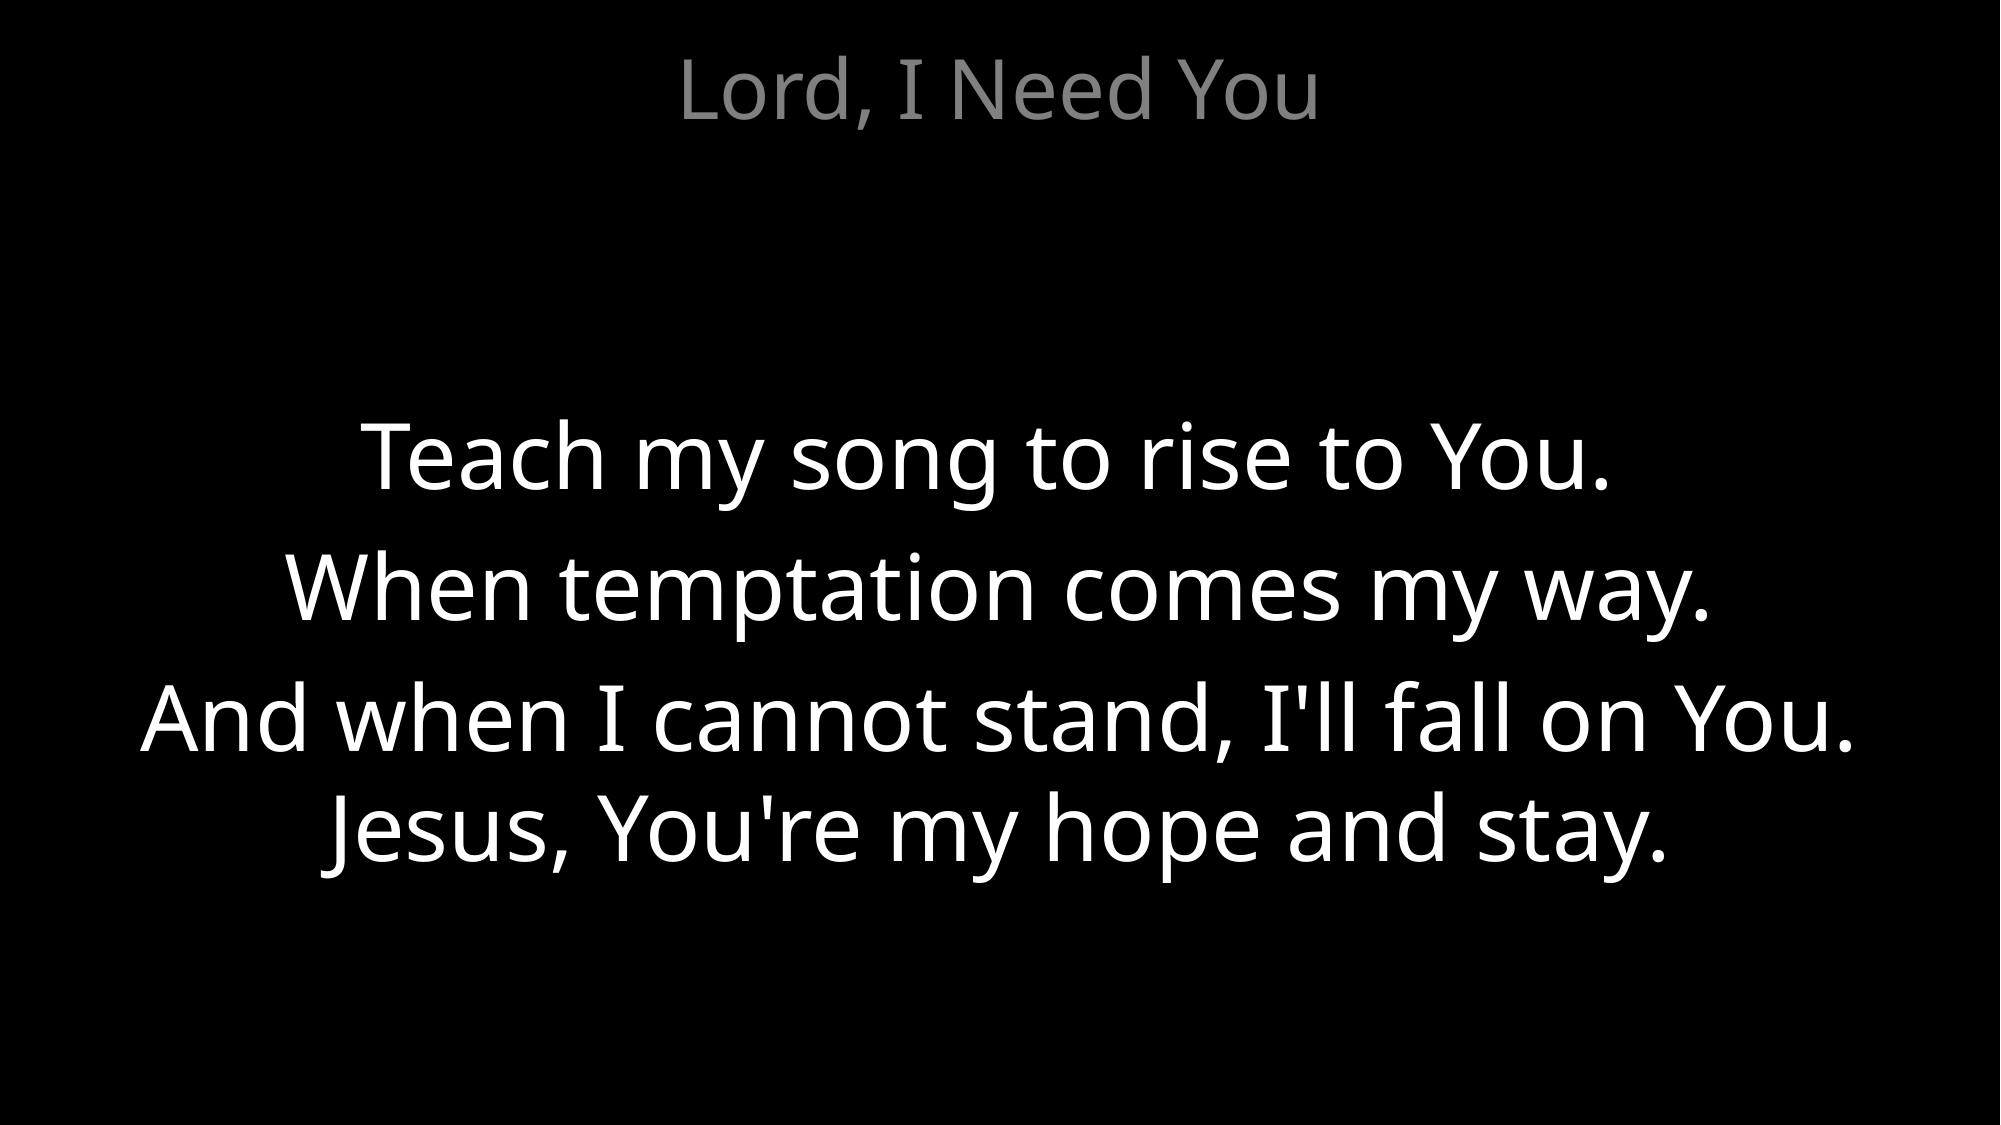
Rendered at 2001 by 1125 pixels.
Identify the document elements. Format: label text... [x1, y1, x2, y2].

text_box Teach my song to rise to You. When temptation comes my way. And when I cannot stand, I'll fall on You. Jesus, You're my hope and stay. [0, 181, 2000, 1097]
text_box Lord, I Need You [263, 28, 1737, 144]
